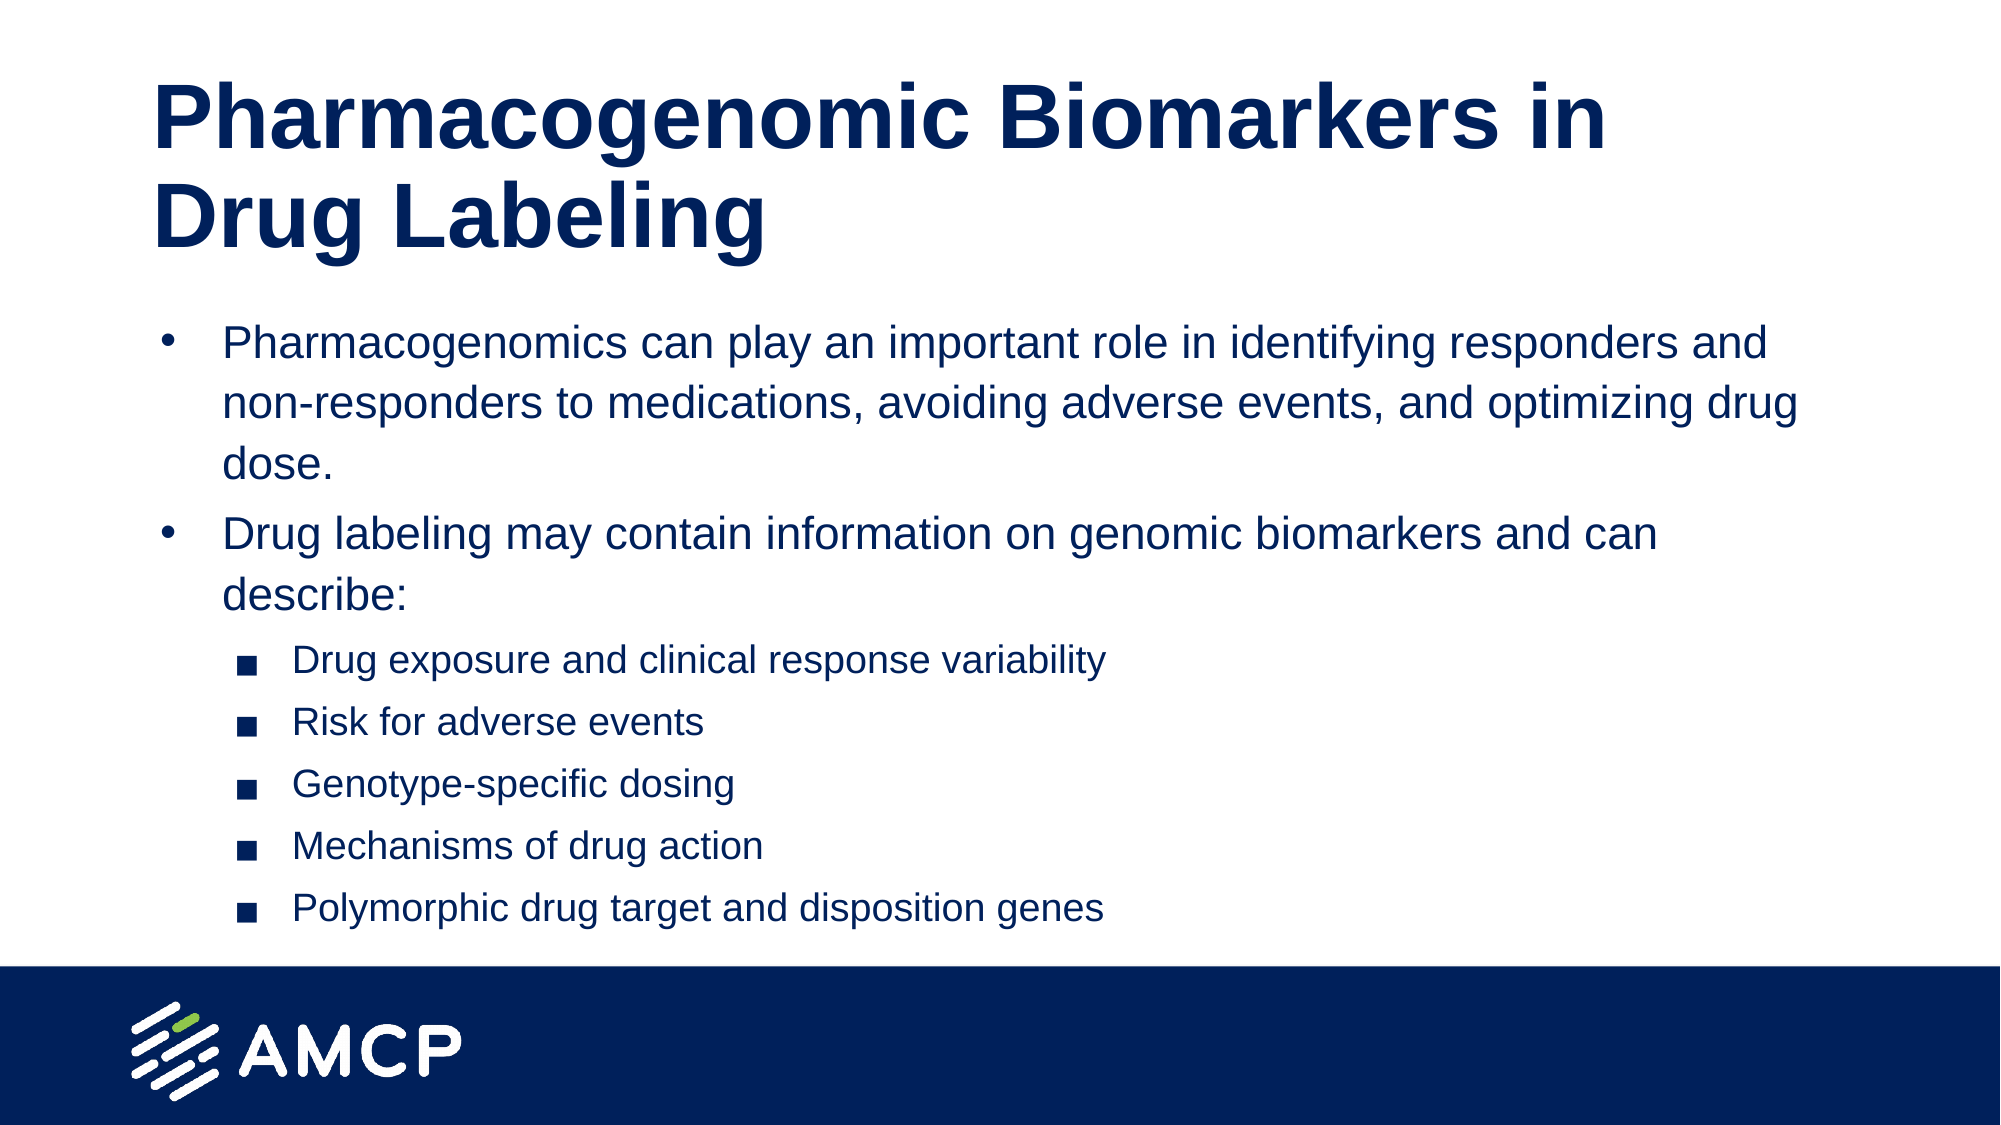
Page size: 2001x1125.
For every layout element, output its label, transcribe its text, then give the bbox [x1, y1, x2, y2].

list Pharmacogenomics can play an important role in identifying responders and non-responders to medications, avoiding adverse events, and optimizing drug dose. Drug labeling may contain information on genomic biomarkers and can describe: Drug exposure and clinical response variability Risk for adverse events Genotype-specific dosing Mechanisms of drug action Polymorphic drug target and disposition genes [137, 299, 1863, 940]
picture [0, 666, 813, 1125]
title Pharmacogenomic Biomarkers in Drug Labeling [137, 59, 1863, 278]
